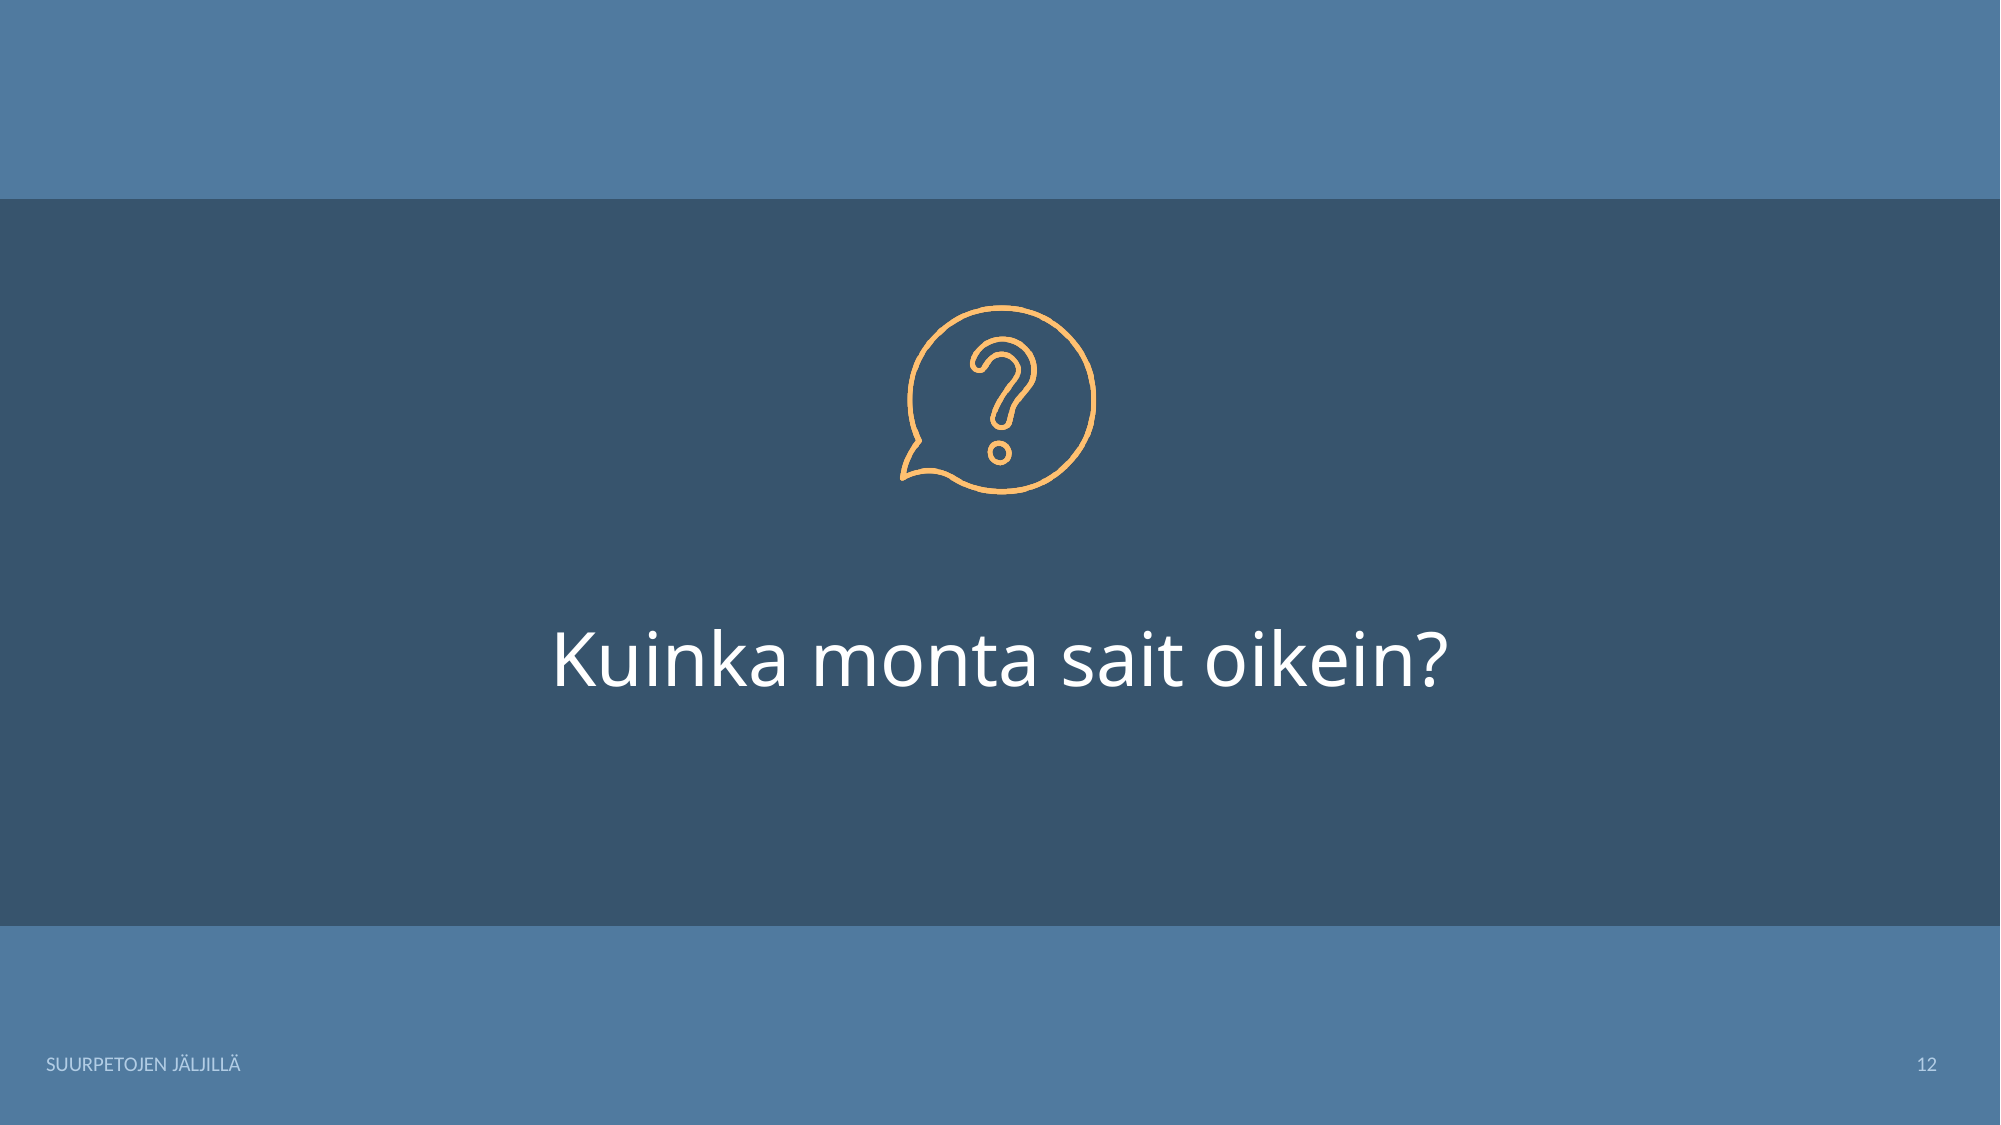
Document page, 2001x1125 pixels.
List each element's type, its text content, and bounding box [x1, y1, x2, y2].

text_box [0, 927, 2000, 1125]
slide_number 12 [1502, 1042, 1953, 1103]
text_box [0, 198, 2000, 927]
picture [893, 299, 1107, 504]
footer SUURPETOJEN JÄLJILLÄ [31, 1042, 707, 1103]
title Kuinka monta sait oikein? [224, 604, 1776, 808]
text_box [0, 0, 2000, 198]
